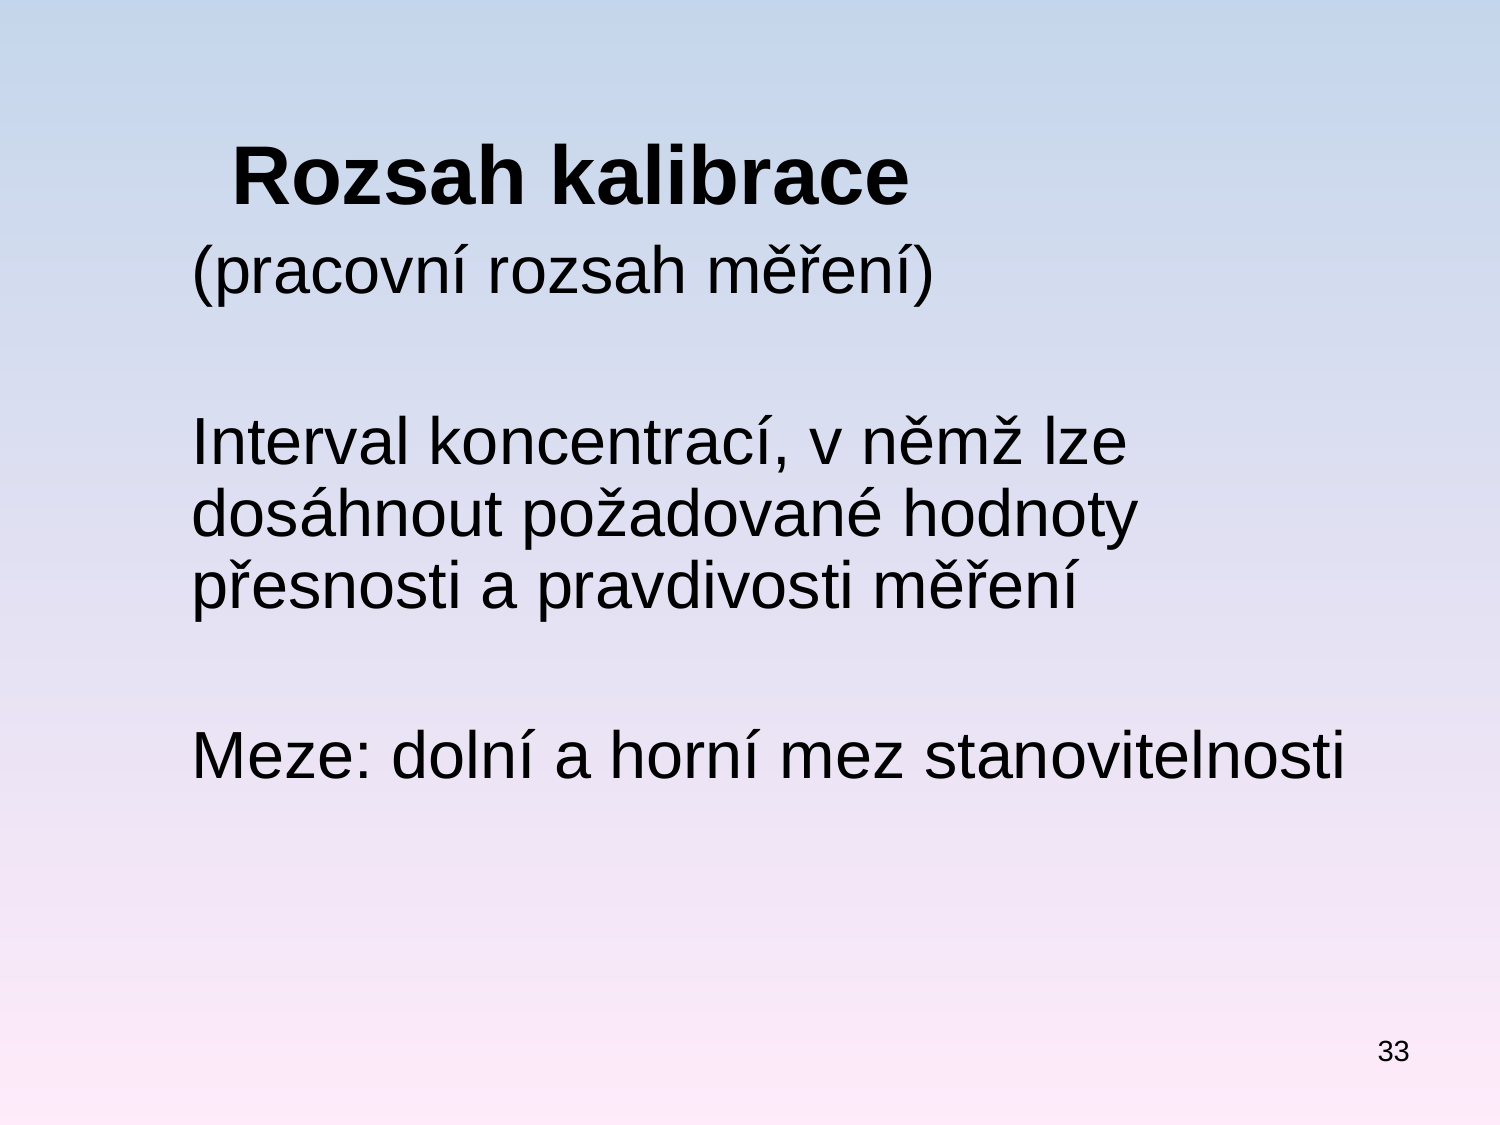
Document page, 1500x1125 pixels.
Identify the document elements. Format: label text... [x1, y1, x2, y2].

slide_number 33 [1074, 1024, 1425, 1103]
list Rozsah kalibrace (pracovní rozsah měření) Interval koncentrací, v němž lze dosáhnout požadované hodnoty přesnosti a pravdivosti měření Meze: dolní a horní mez stanovitelnosti [76, 125, 1427, 938]
